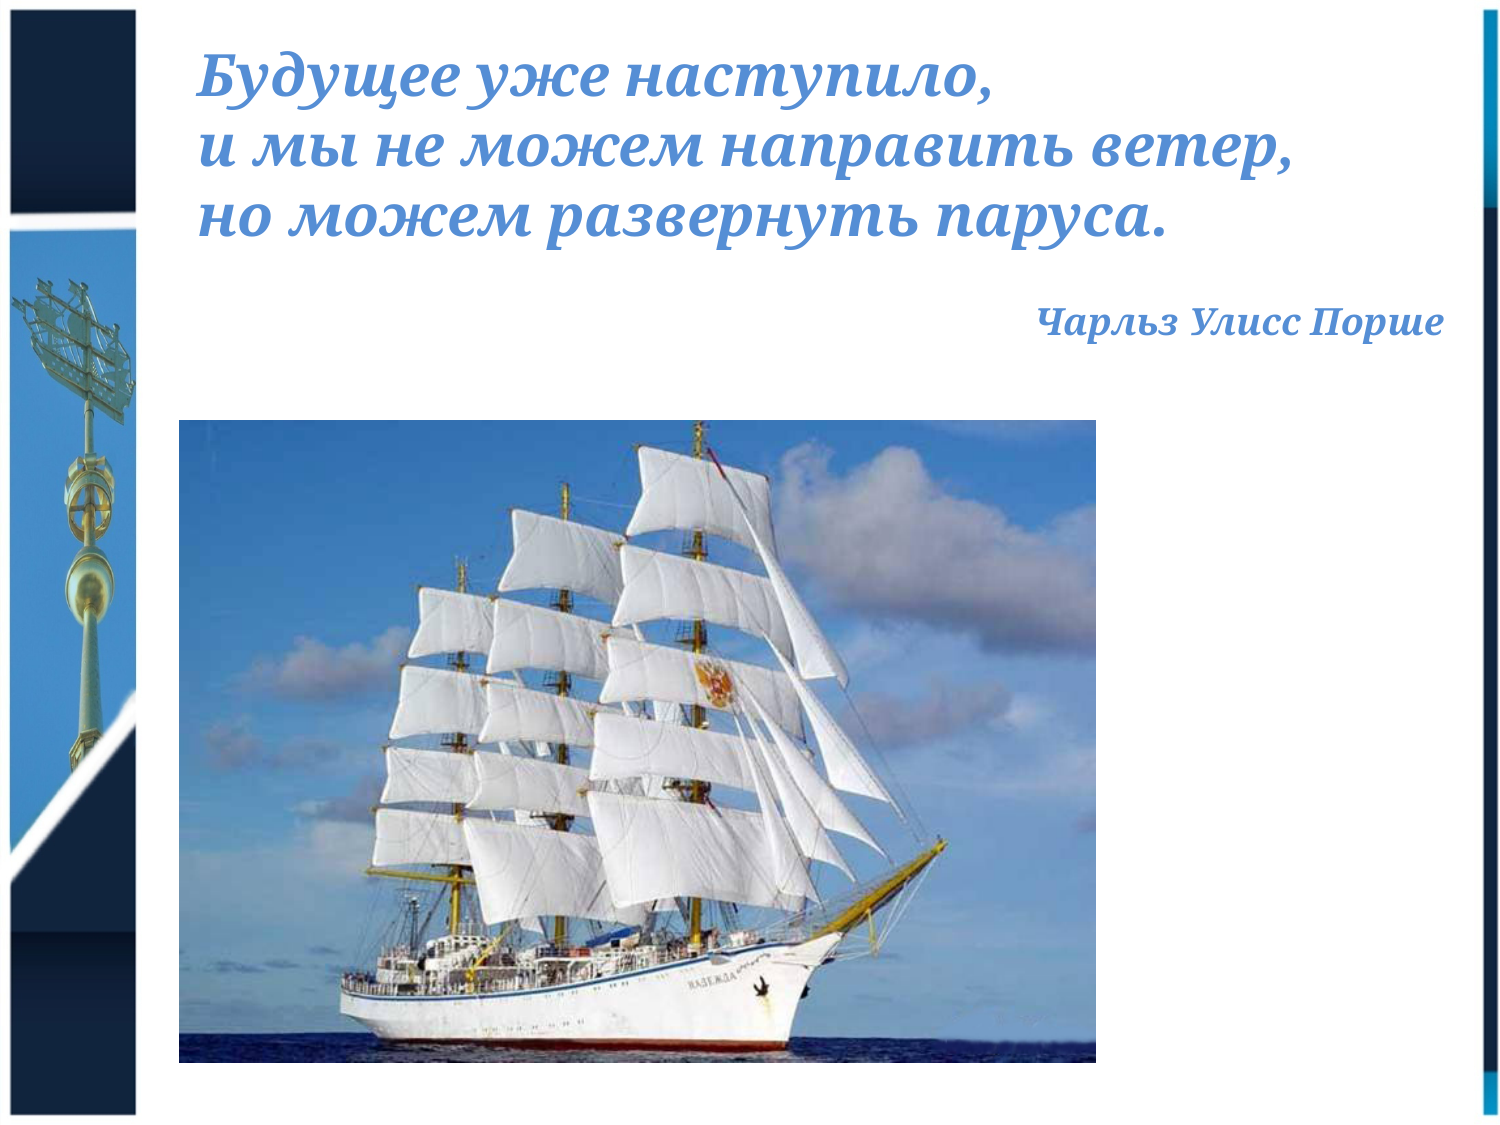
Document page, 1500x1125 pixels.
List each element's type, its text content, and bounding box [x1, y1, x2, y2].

text_box Будущее уже наступило, и мы не можем направить ветер, но можем развернуть паруса. Чарльз Улисс Порше [182, 30, 1459, 396]
picture [0, 0, 1500, 1125]
